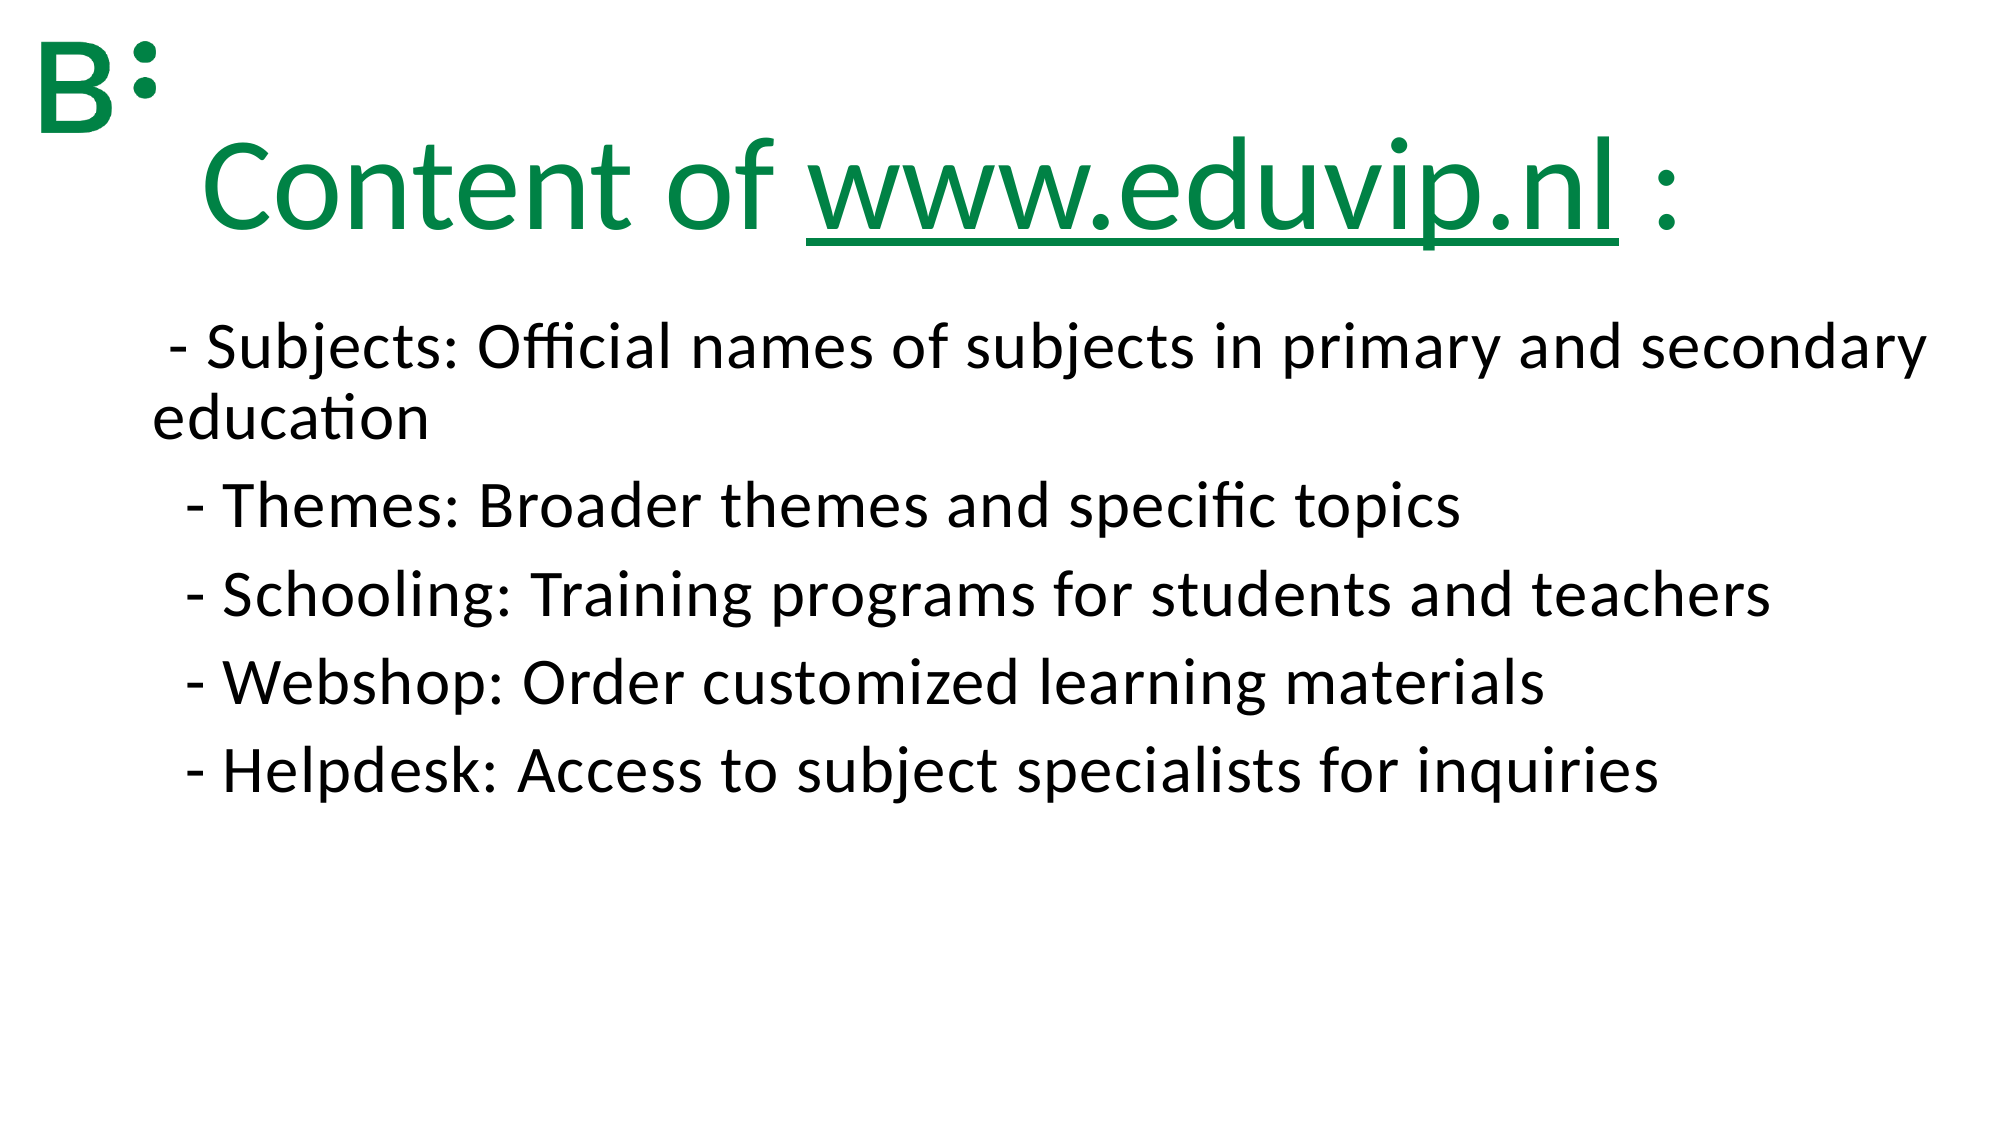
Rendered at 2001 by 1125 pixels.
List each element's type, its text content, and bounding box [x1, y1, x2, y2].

picture [41, 41, 156, 133]
list - Subjects: Official names of subjects in primary and secondary education - Themes: Broader themes and specific topics - Schooling: Training programs for students and teachers - Webshop: Order customized learning materials - Helpdesk: Access to subject specialists for inquiries [137, 306, 1974, 1055]
list Content of www.eduvip.nl : [186, 95, 2000, 387]
